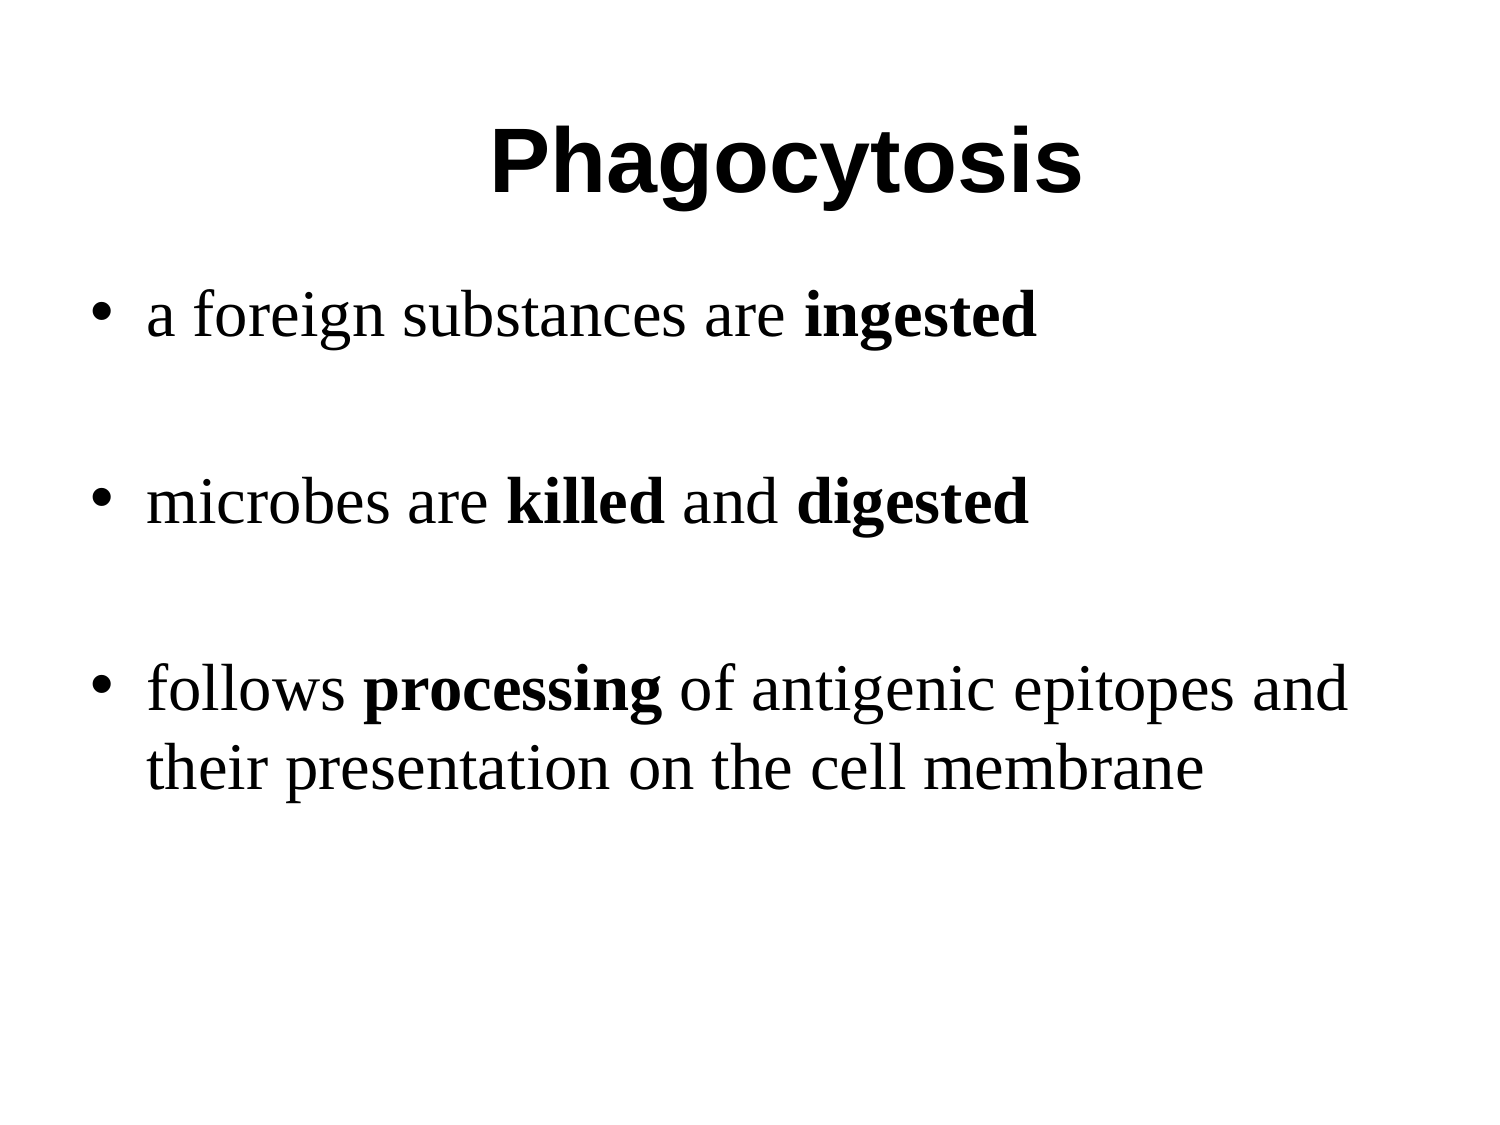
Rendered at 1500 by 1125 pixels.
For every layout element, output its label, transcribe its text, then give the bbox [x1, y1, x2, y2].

title Phagocytosis [150, 62, 1425, 250]
list a foreign substances are ingested microbes are killed and digested follows processing of antigenic epitopes and their presentation on the cell membrane [75, 262, 1425, 1005]
